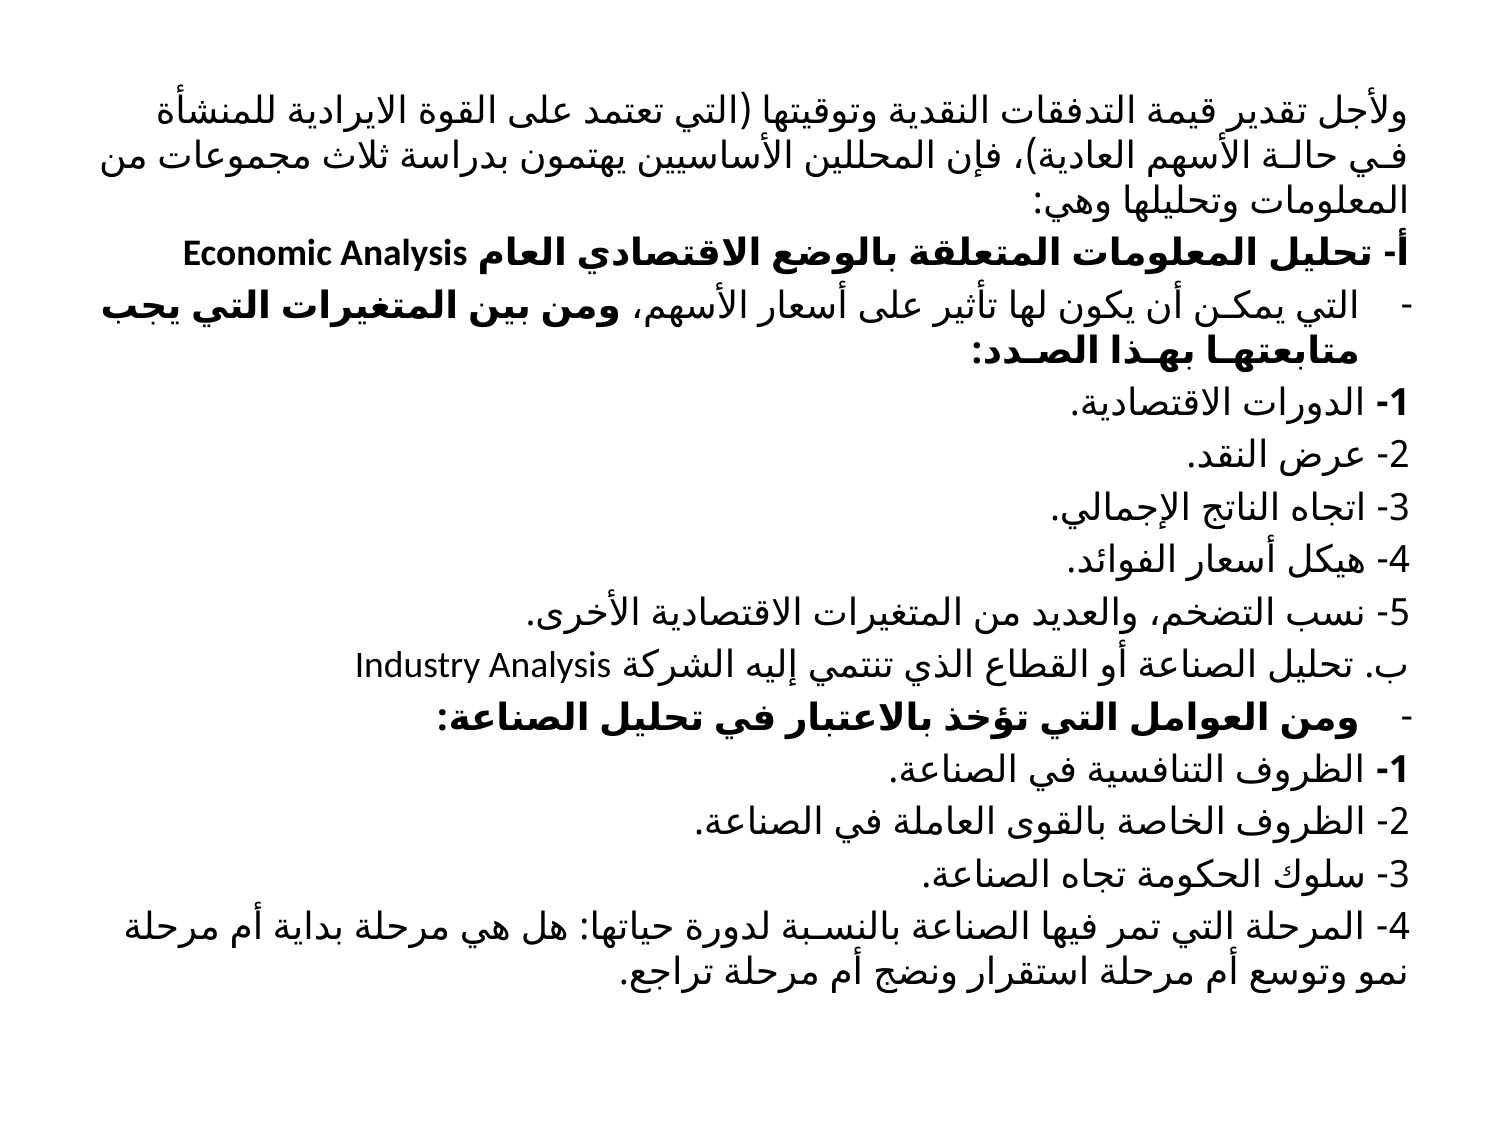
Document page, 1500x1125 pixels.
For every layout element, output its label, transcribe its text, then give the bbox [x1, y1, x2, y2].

list ولأجل تقدير قيمة التدفقات النقدية وتوقيتها (التي تعتمد على القوة الايرادية للمنشأة فـي حالـة الأسهم العادية)، فإن المحللين الأساسيين يهتمون بدراسة ثلاث مجموعات من المعلومات وتحليلها وهي: أ- تحليل المعلومات المتعلقة بالوضع الاقتصادي العام Economic Analysis التي يمكـن أن يكون لها تأثير على أسعار الأسهم، ومن بين المتغيرات التي يجب متابعتهـا بهـذا الصـدد: 1- الدورات الاقتصادية. 2- عرض النقد. 3- اتجاه الناتج الإجمالي. 4- هيكل أسعار الفوائد. 5- نسب التضخم، والعديد من المتغيرات الاقتصادية الأخرى. ب. تحليل الصناعة أو القطاع الذي تنتمي إليه الشركة Industry Analysis ومن العوامل التي تؤخذ بالاعتبار في تحليل الصناعة: 1- الظروف التنافسية في الصناعة. 2- الظروف الخاصة بالقوى العاملة في الصناعة. 3- سلوك الحكومة تجاه الصناعة. 4- المرحلة التي تمر فيها الصناعة بالنسـبة لدورة حياتها: هل هي مرحلة بداية أم مرحلة نمو وتوسع أم مرحلة استقرار ونضج أم مرحلة تراجع. [75, 78, 1425, 1005]
